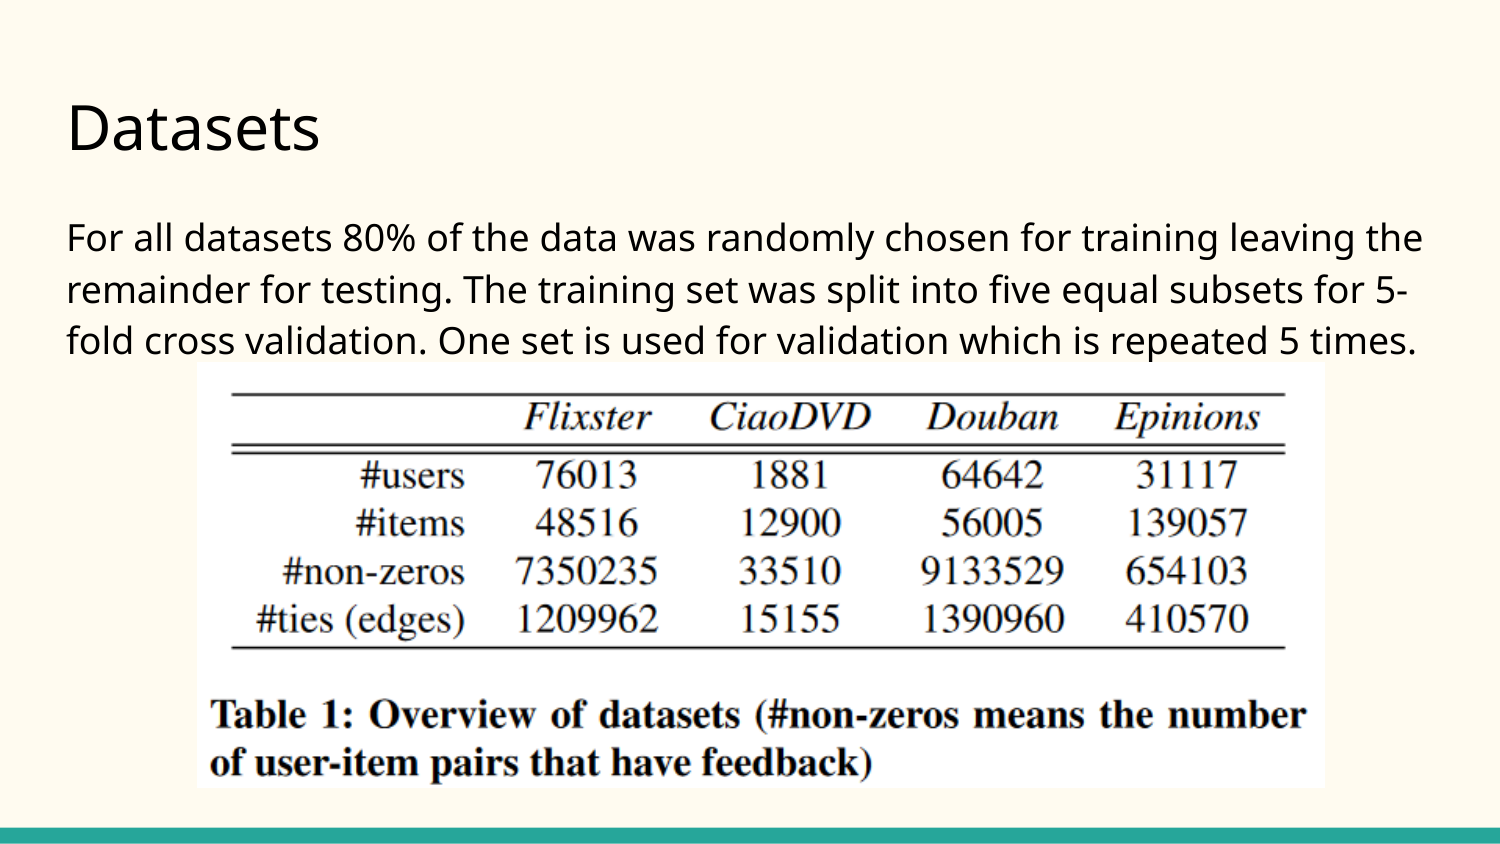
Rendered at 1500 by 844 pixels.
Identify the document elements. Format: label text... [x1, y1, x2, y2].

title Datasets [51, 72, 1449, 174]
picture [197, 362, 1325, 788]
list For all datasets 80% of the data was randomly chosen for training leaving the remainder for testing. The training set was split into five equal subsets for 5-fold cross validation. One set is used for validation which is repeated 5 times. [51, 192, 1449, 750]
